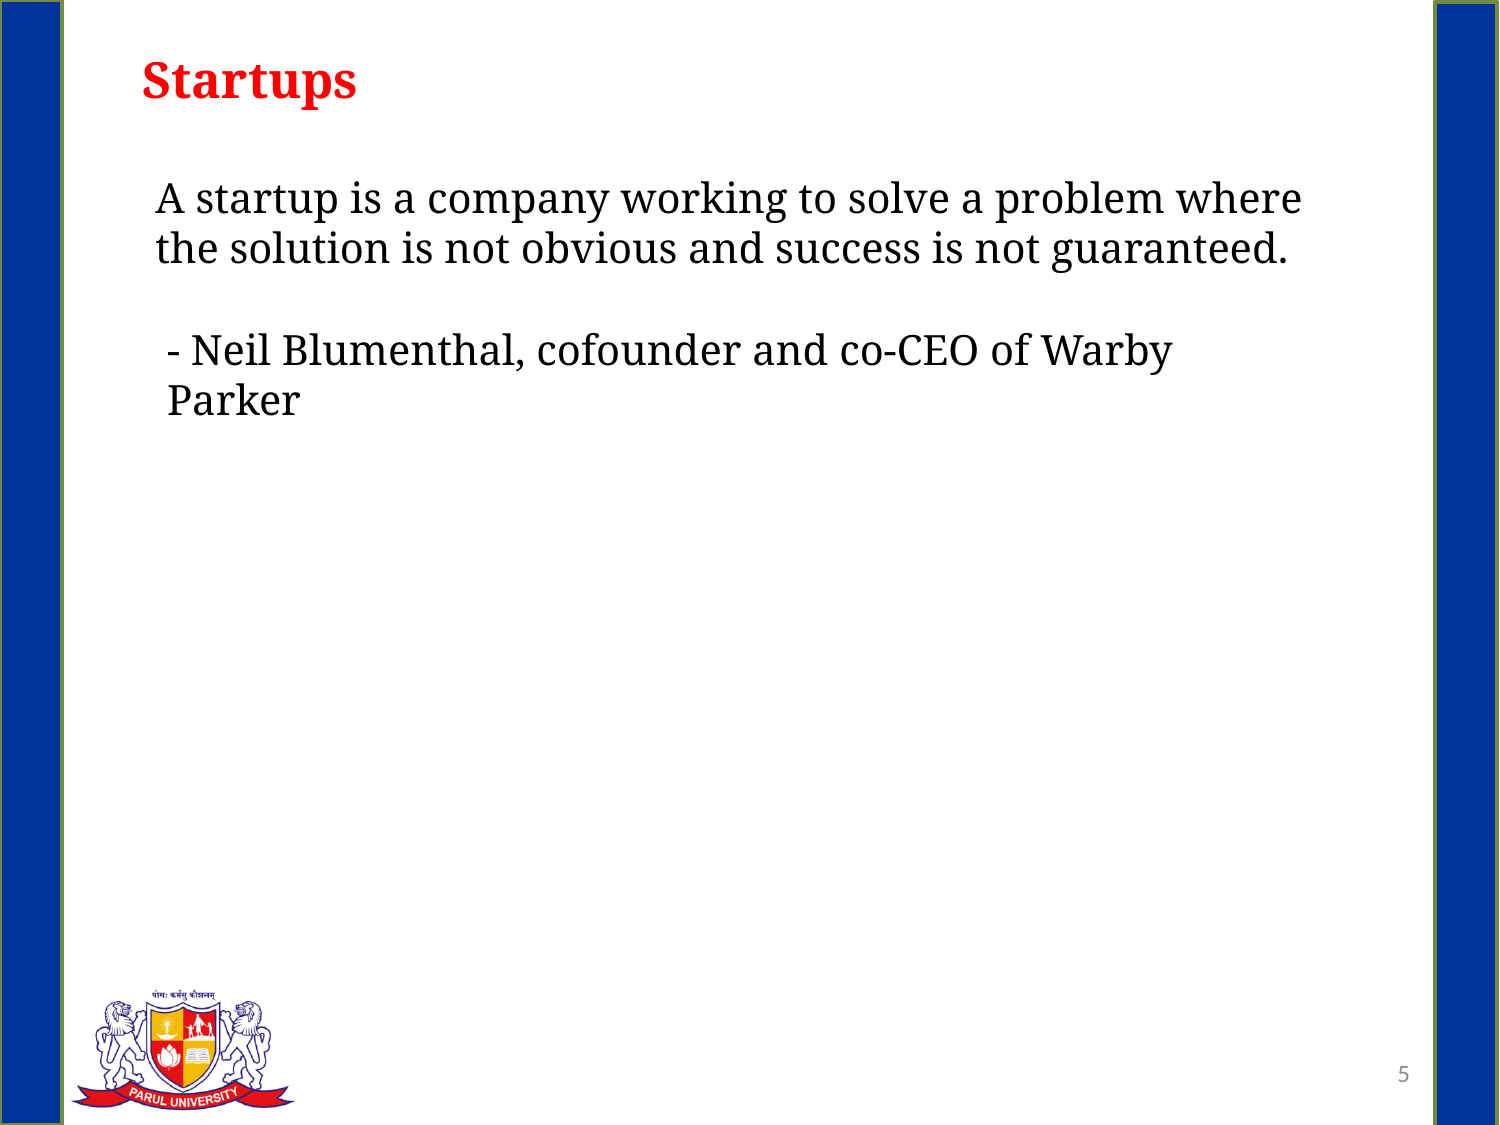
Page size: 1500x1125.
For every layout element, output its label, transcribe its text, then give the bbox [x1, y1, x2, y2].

picture [58, 980, 305, 1114]
text_box - Neil Blumenthal, cofounder and co-CEO of Warby Parker [152, 316, 1290, 432]
slide_number 5 [1074, 1042, 1425, 1103]
text_box [0, 0, 64, 1125]
text_box Startups [127, 41, 1388, 116]
text_box [1433, 0, 1499, 1125]
text_box A startup is a company working to solve a problem where the solution is not obvious and success is not guaranteed. [140, 164, 1325, 329]
